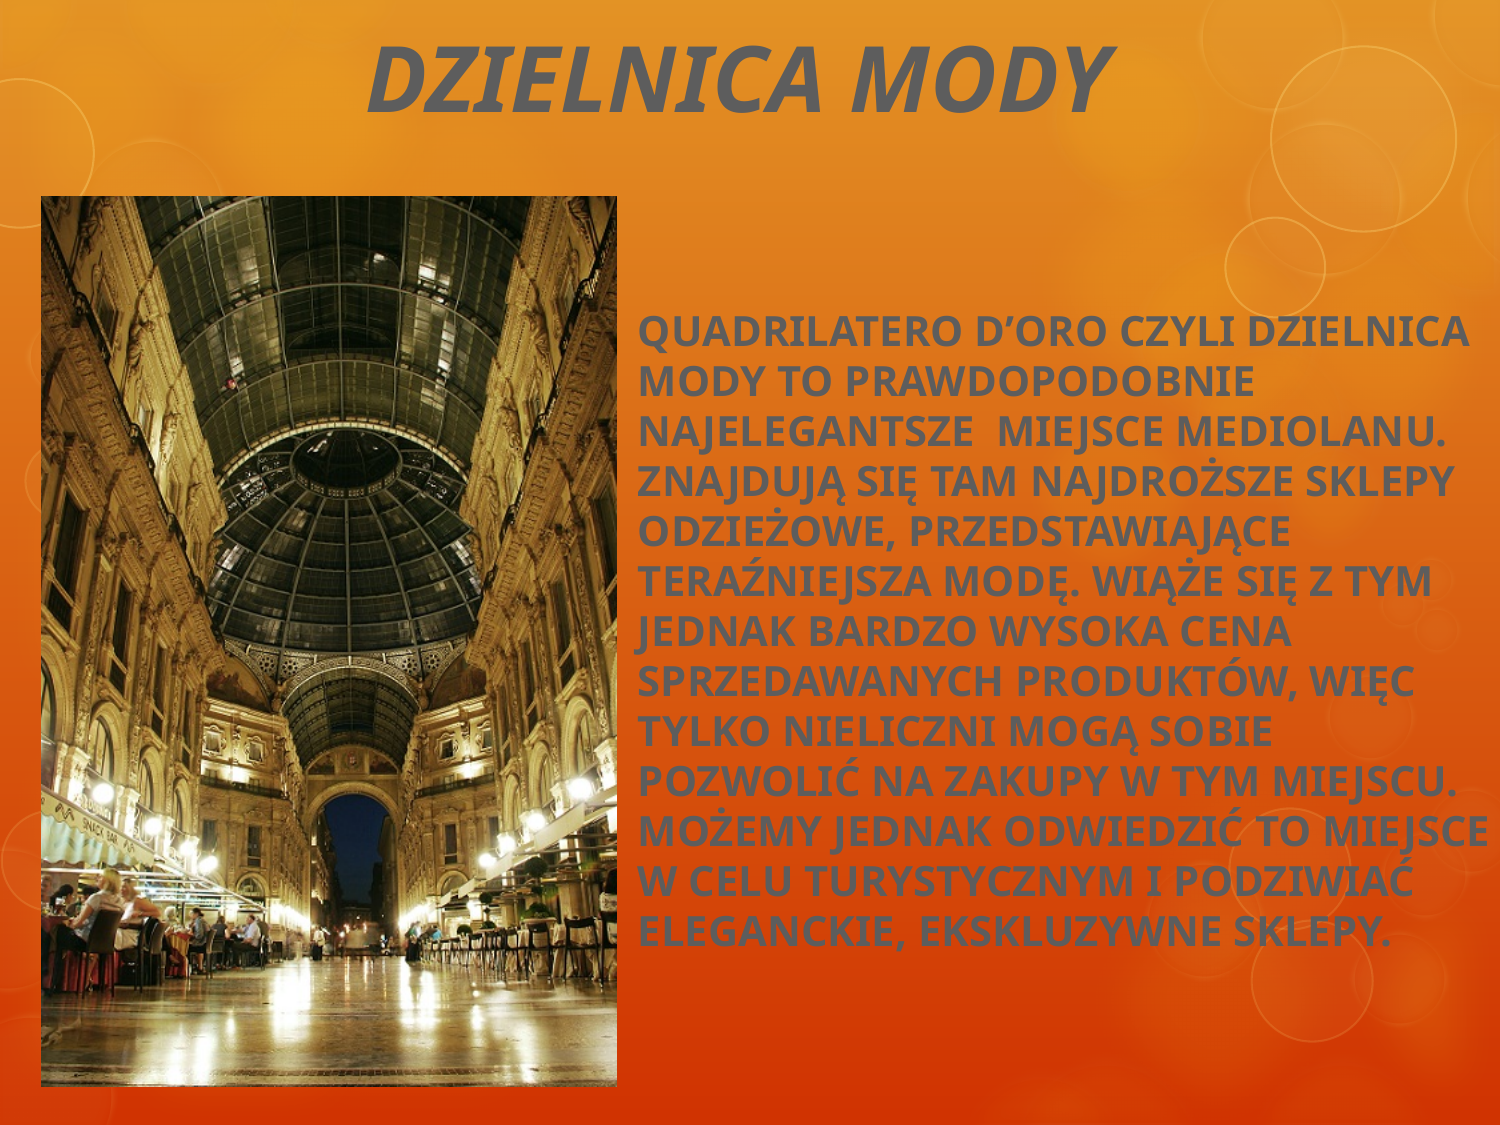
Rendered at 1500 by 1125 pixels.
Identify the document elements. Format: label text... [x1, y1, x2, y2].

title DZIELNICA MODY [0, 0, 1500, 152]
list QUADRILATERO D’ORO CZYLI DZIELNICA MODY TO PRAWDOPODOBNIE NAJELEGANTSZE MIEJSCE MEDIOLANU. ZNAJDUJĄ SIĘ TAM NAJDROŻSZE SKLEPY ODZIEŻOWE, PRZEDSTAWIAJĄCE TERAŹNIEJSZA MODĘ. WIĄŻE SIĘ Z TYM JEDNAK BARDZO WYSOKA CENA SPRZEDAWANYCH PRODUKTÓW, WIĘC TYLKO NIELICZNI MOGĄ SOBIE POZWOLIĆ NA ZAKUPY W TYM MIEJSCU. MOŻEMY JEDNAK ODWIEDZIĆ TO MIEJSCE W CELU TURYSTYCZNYM I PODZIWIAĆ ELEGANCKIE, EKSKLUZYWNE SKLEPY. [622, 184, 1500, 1075]
picture [40, 195, 618, 1087]
